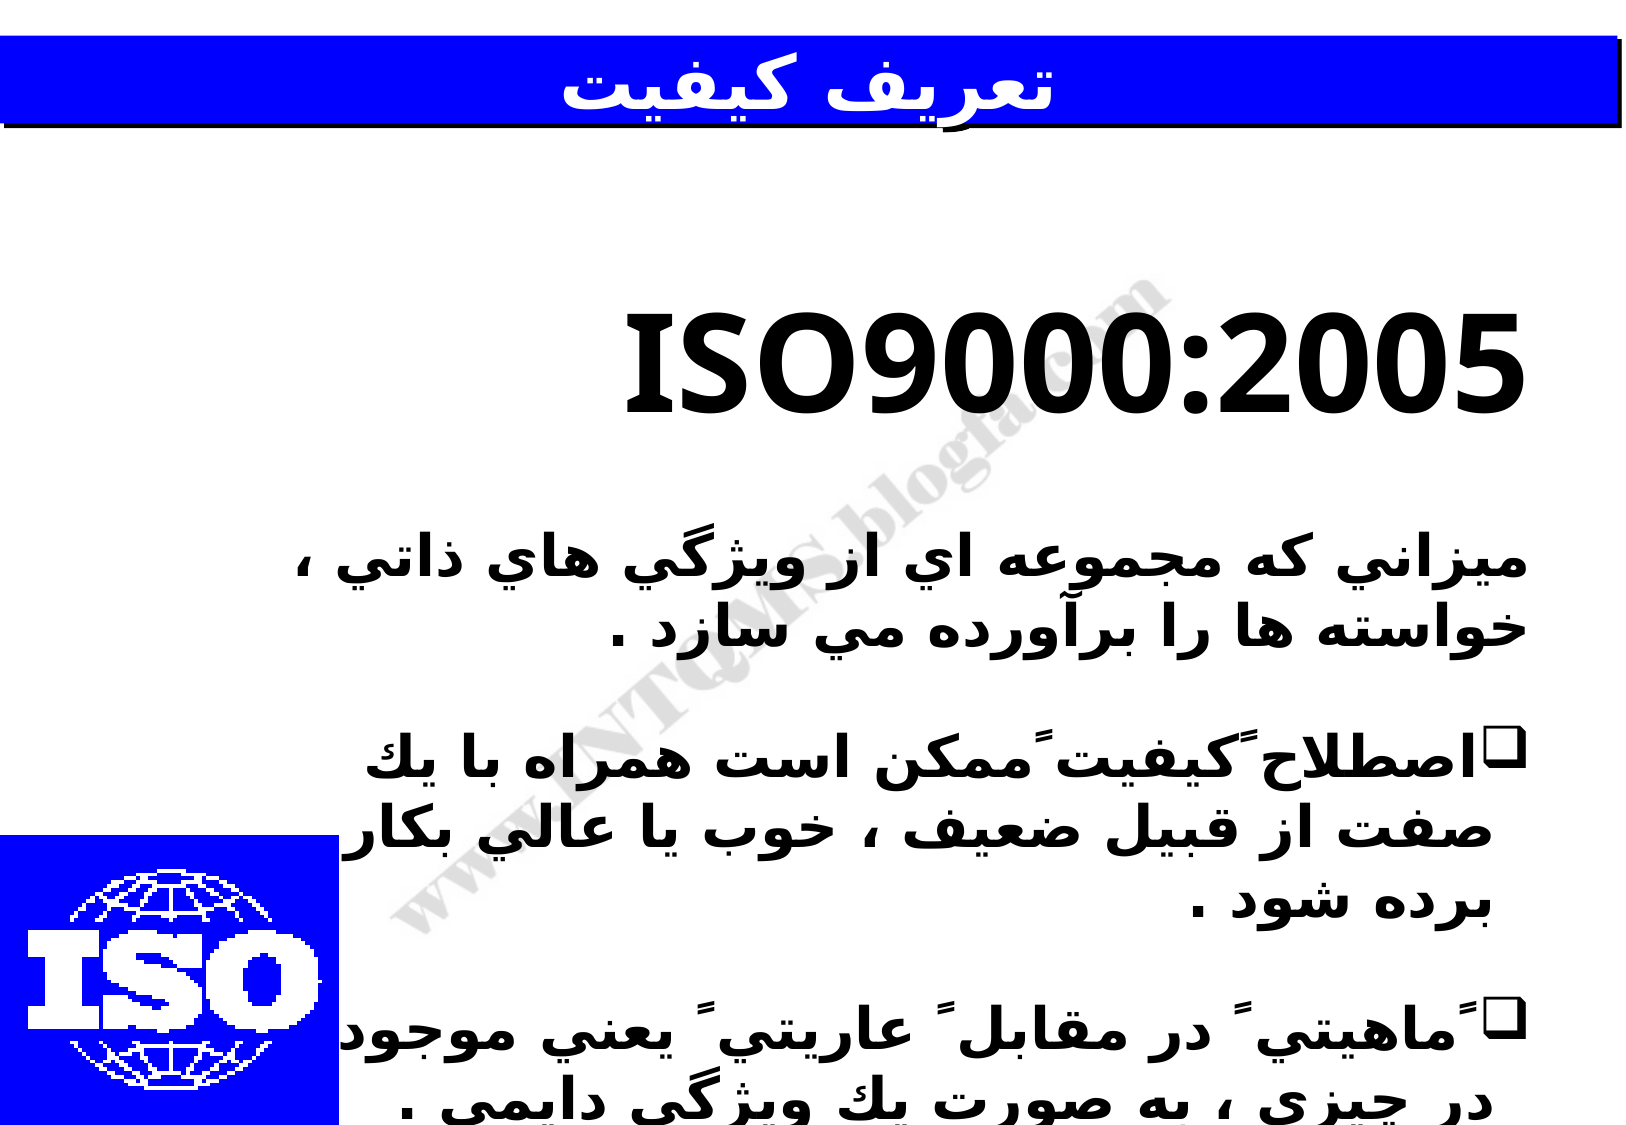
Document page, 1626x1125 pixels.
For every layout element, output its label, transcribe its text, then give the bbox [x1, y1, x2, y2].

picture [0, 835, 339, 1125]
text_box ISO9000:2005 ميزاني كه مجموعه اي از ويژگي هاي ذاتي ، خواسته ها را برآورده مي سازد . اصطلاح ًكيفيت ًممكن است همراه با يك صفت از قبيل ضعيف ، خوب يا عالي بكار برده شود . ًماهيتي ً در مقابل ً عاريتي ً يعني موجود در چيزي ، به صورت يك ويژگي دايمي . [258, 274, 1532, 1125]
title تعريف کيفيت [0, 35, 1618, 124]
